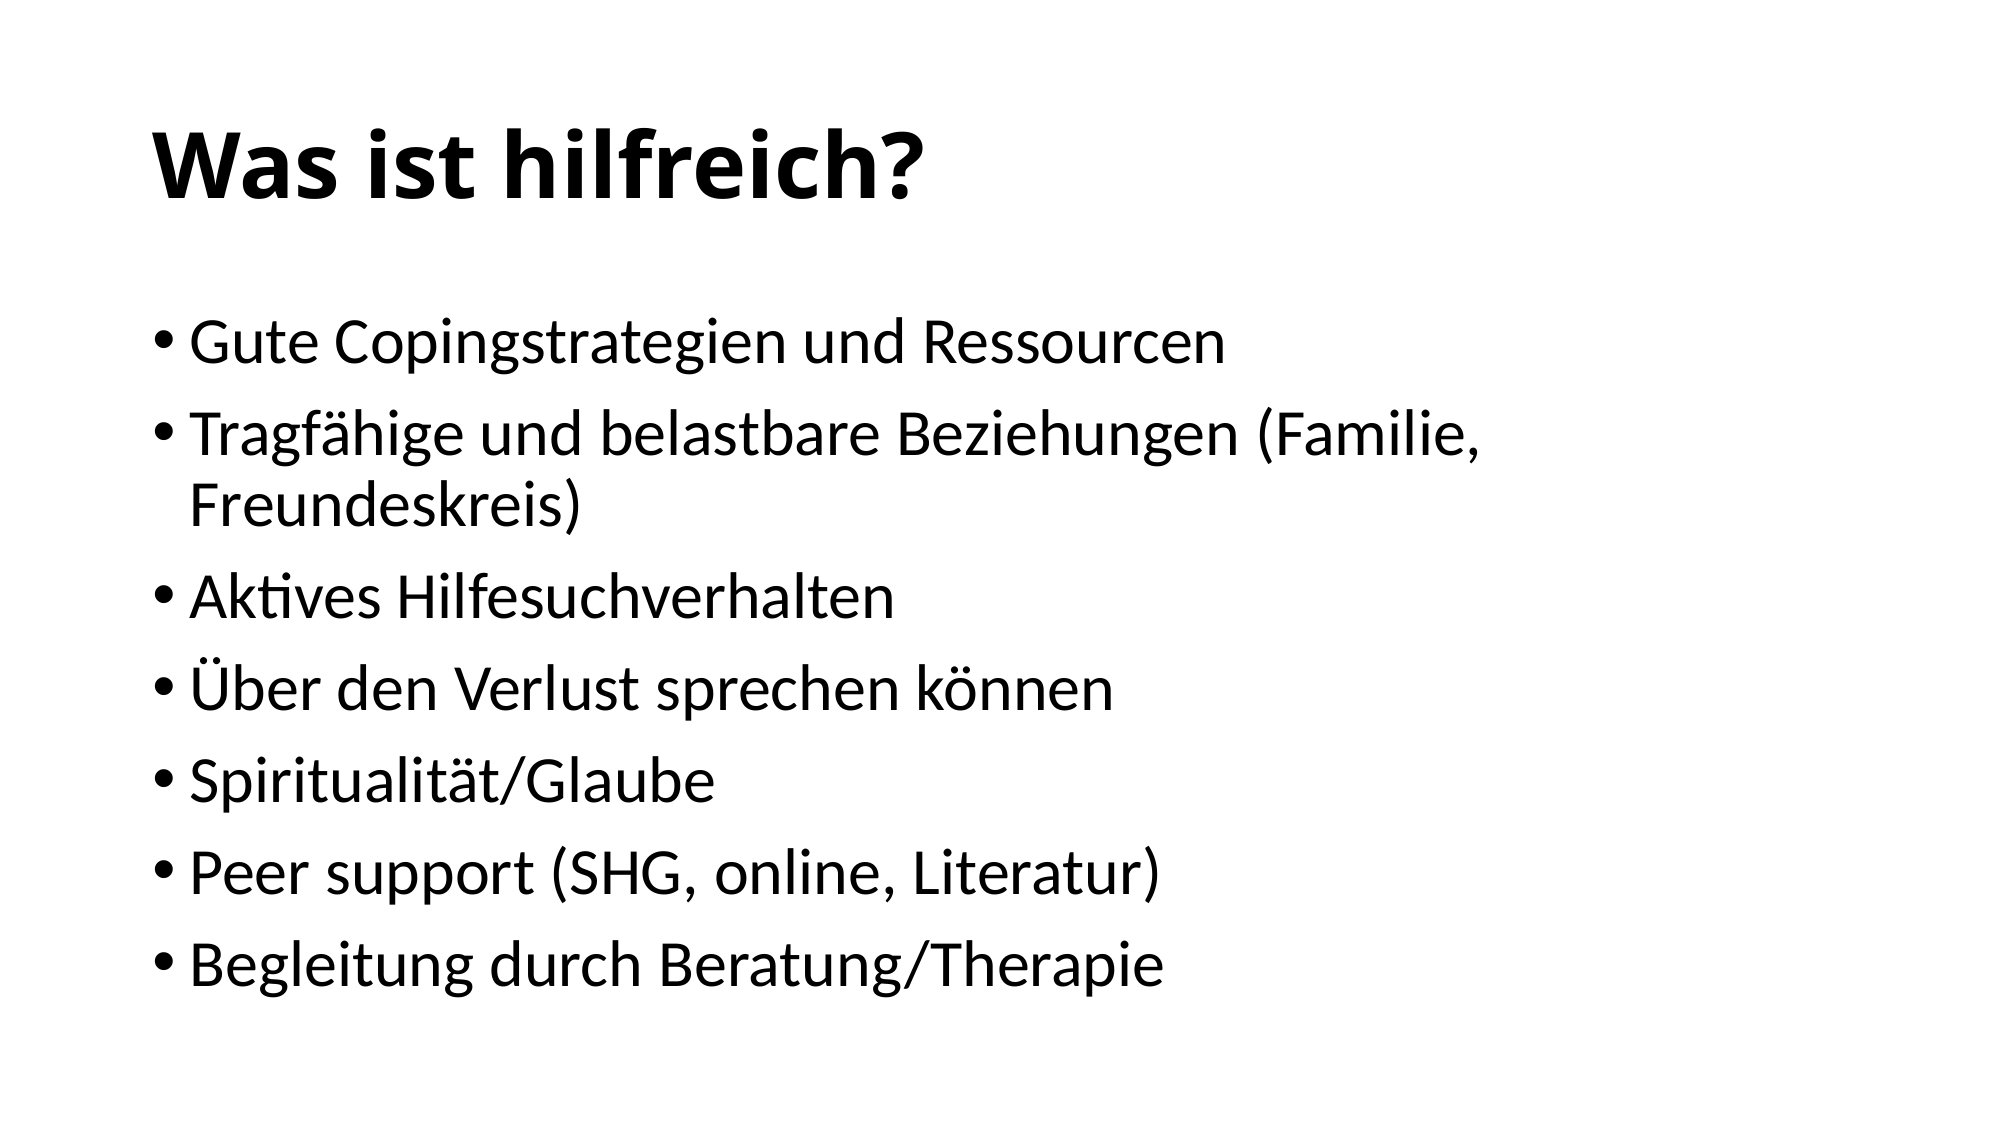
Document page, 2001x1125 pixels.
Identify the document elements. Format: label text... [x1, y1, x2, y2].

list Gute Copingstrategien und Ressourcen Tragfähige und belastbare Beziehungen (Familie, Freundeskreis) Aktives Hilfesuchverhalten Über den Verlust sprechen können Spiritualität/Glaube Peer support (SHG, online, Literatur) Begleitung durch Beratung/Therapie [137, 299, 1863, 1014]
title Was ist hilfreich? [137, 59, 1863, 278]
